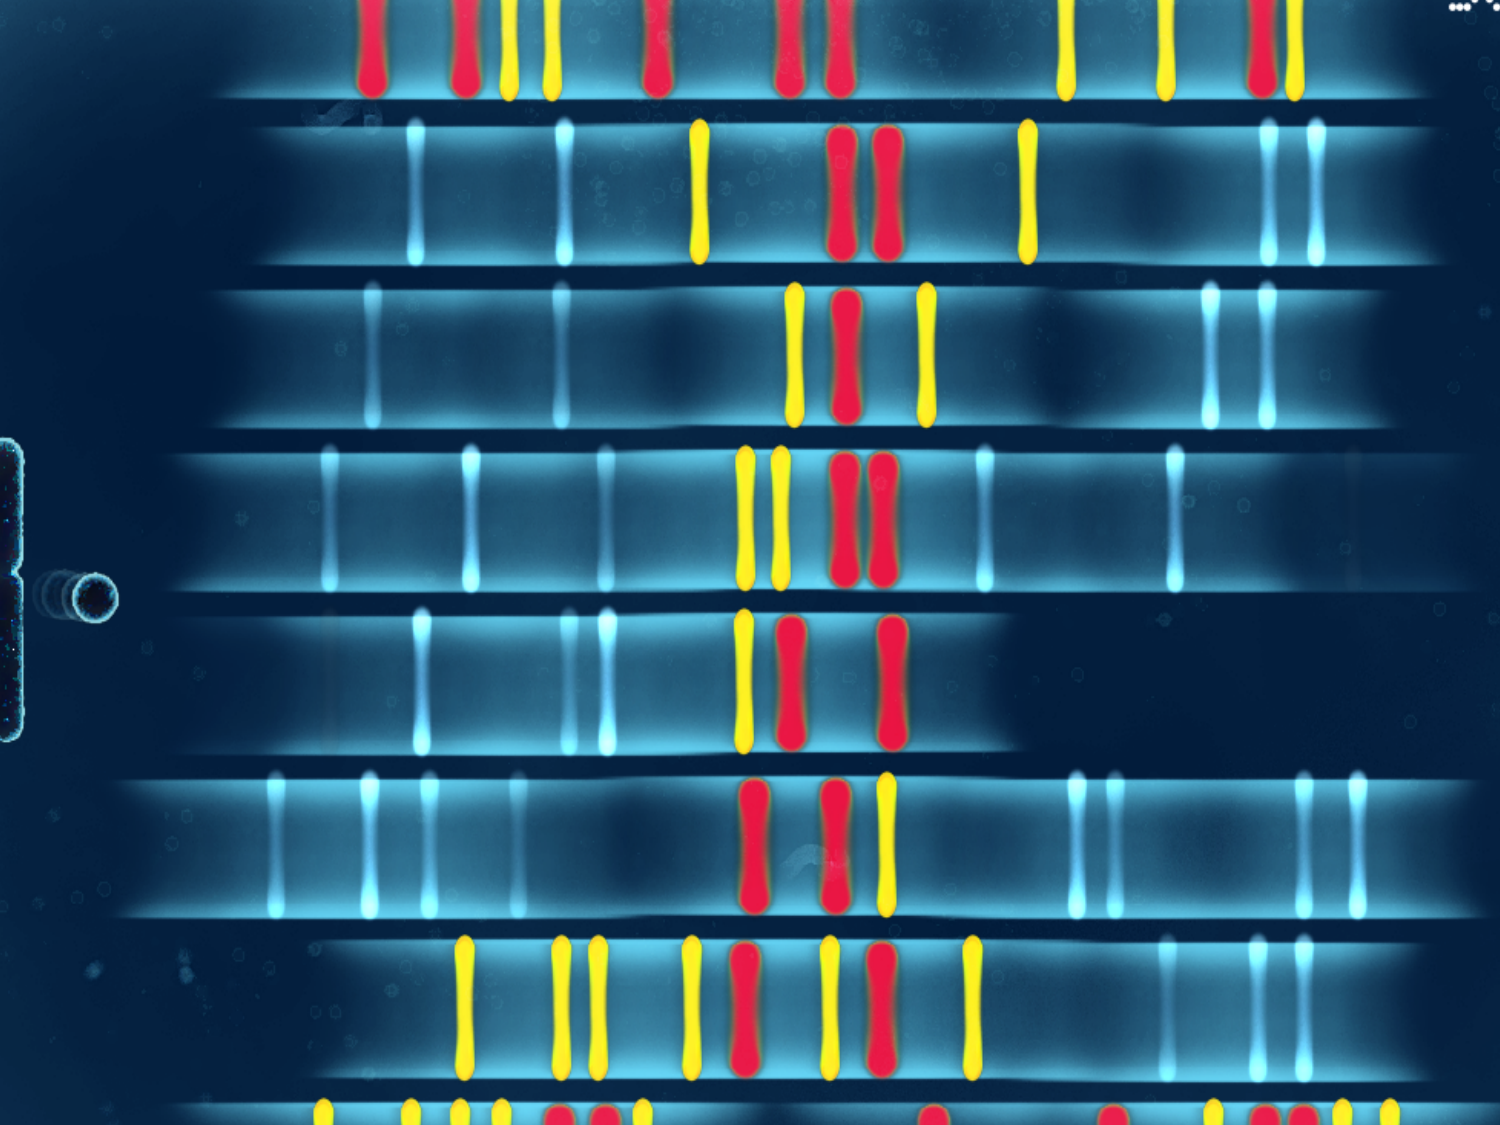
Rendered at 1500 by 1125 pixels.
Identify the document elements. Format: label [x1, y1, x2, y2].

list [0, 0, 1500, 1125]
